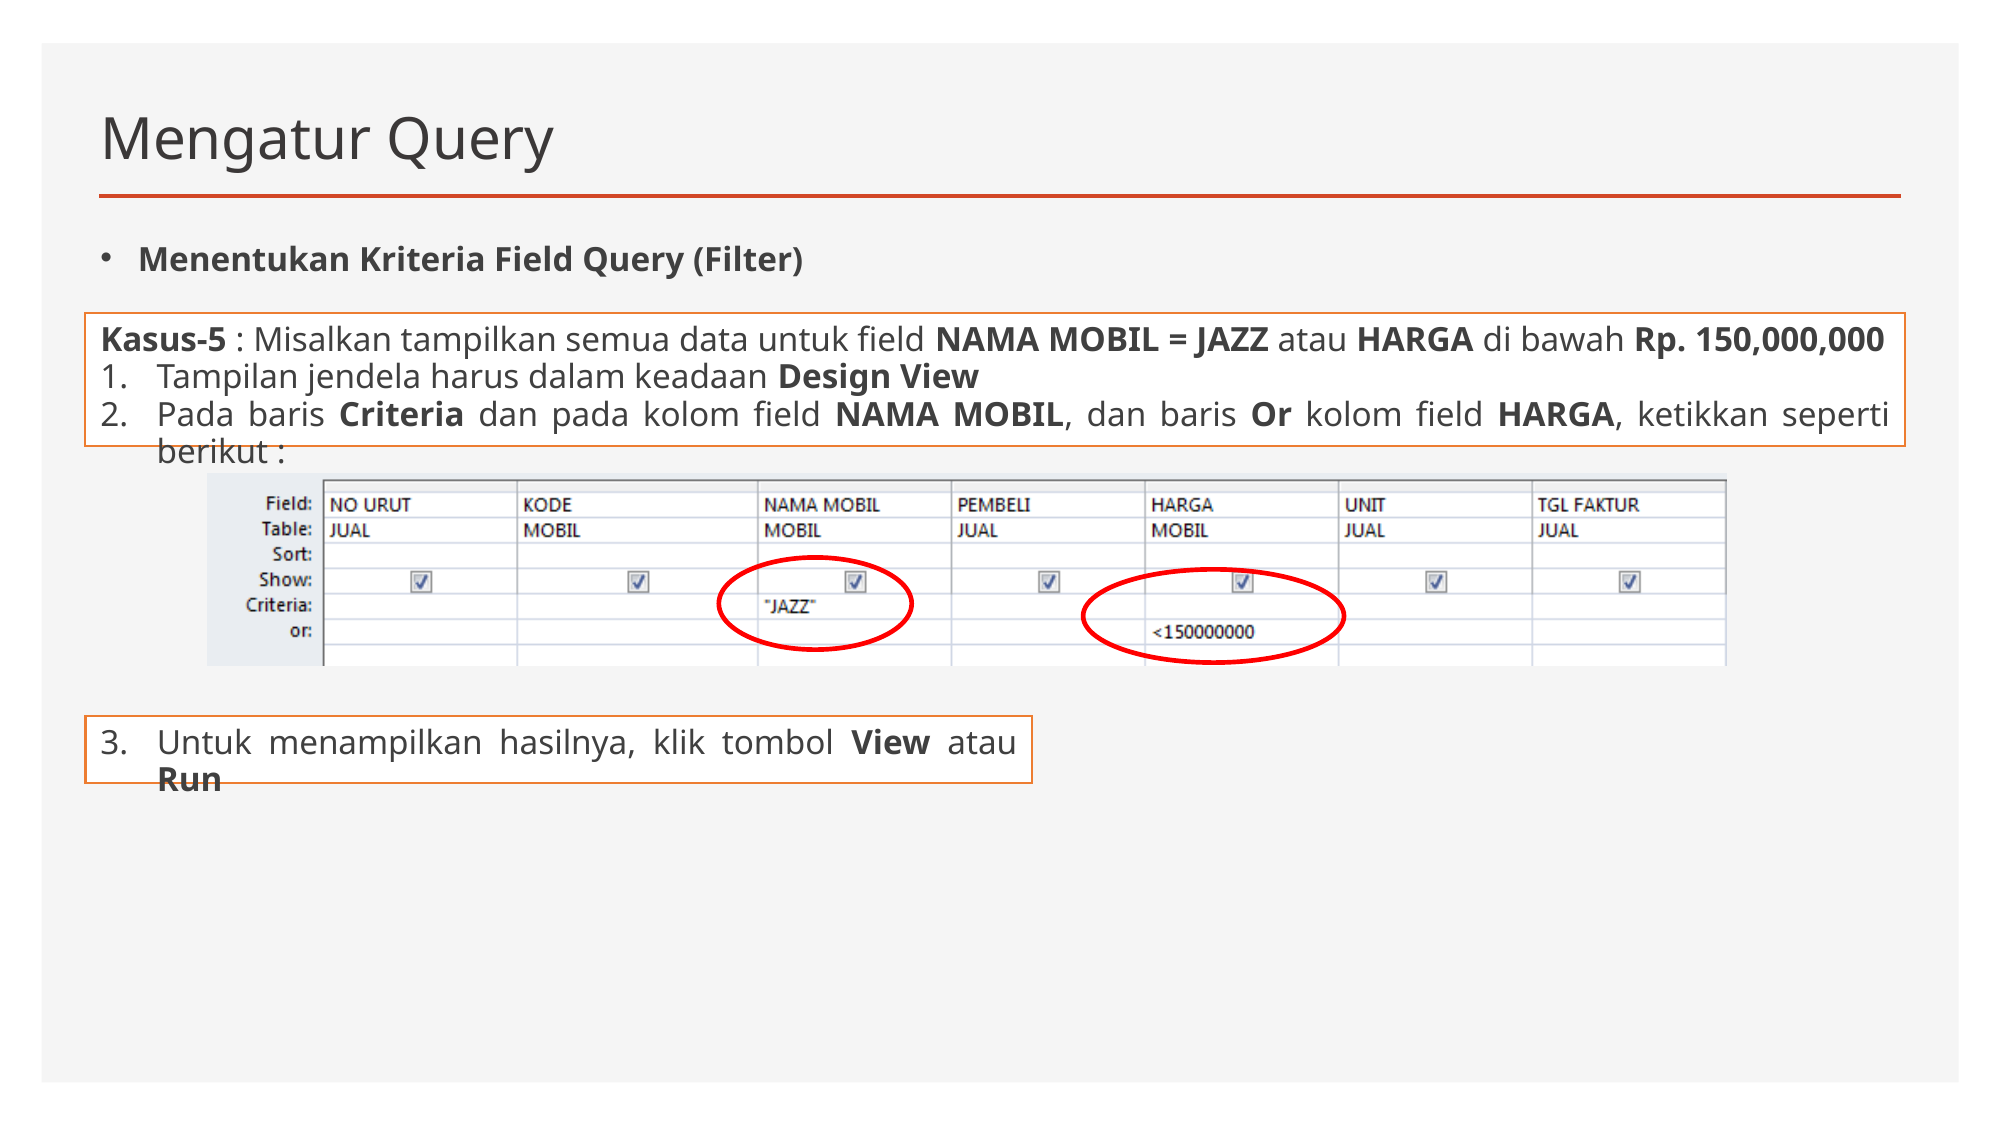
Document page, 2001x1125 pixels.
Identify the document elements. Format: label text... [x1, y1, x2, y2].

text_box Menentukan Kriteria Field Query (Filter) [85, 232, 952, 294]
text_box Untuk menampilkan hasilnya, klik tombol View atau Run [84, 715, 1033, 784]
title Mengatur Query [85, 73, 1214, 179]
text_box Kasus-5 : Misalkan tampilkan semua data untuk field NAMA MOBIL = JAZZ atau HARGA di bawah Rp. 150,000,000 Tampilan jendela harus dalam keadaan Design View Pada baris Criteria dan pada kolom field NAMA MOBIL, dan baris Or kolom field HARGA, ketikkan seperti berikut : [84, 312, 1906, 447]
picture [207, 473, 1727, 666]
